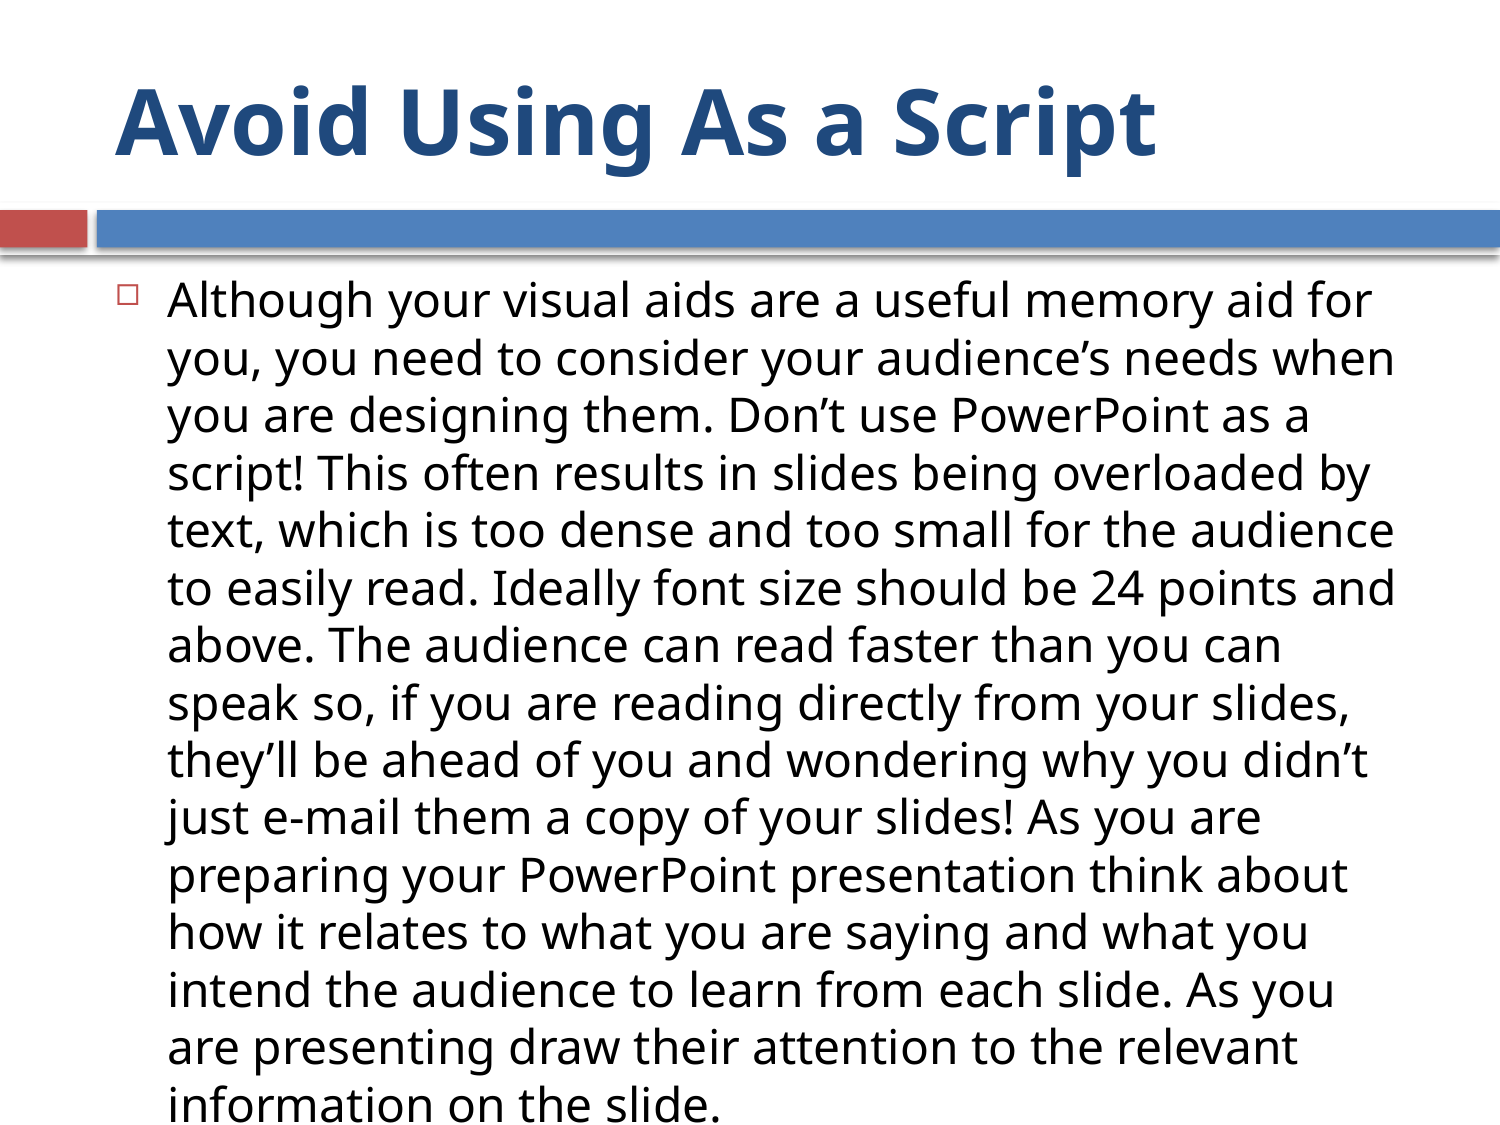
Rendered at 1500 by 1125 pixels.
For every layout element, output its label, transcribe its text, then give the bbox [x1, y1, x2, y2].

title Avoid Using As a Script [100, 37, 1438, 200]
list Although your visual aids are a useful memory aid for you, you need to consider your audience’s needs when you are designing them. Don’t use PowerPoint as a script! This often results in slides being overloaded by text, which is too dense and too small for the audience to easily read. Ideally font size should be 24 points and above. The audience can read faster than you can speak so, if you are reading directly from your slides, they’ll be ahead of you and wondering why you didn’t just e-mail them a copy of your slides! As you are preparing your PowerPoint presentation think about how it relates to what you are saying and what you intend the audience to learn from each slide. As you are presenting draw their attention to the relevant information on the slide. [100, 262, 1438, 1000]
